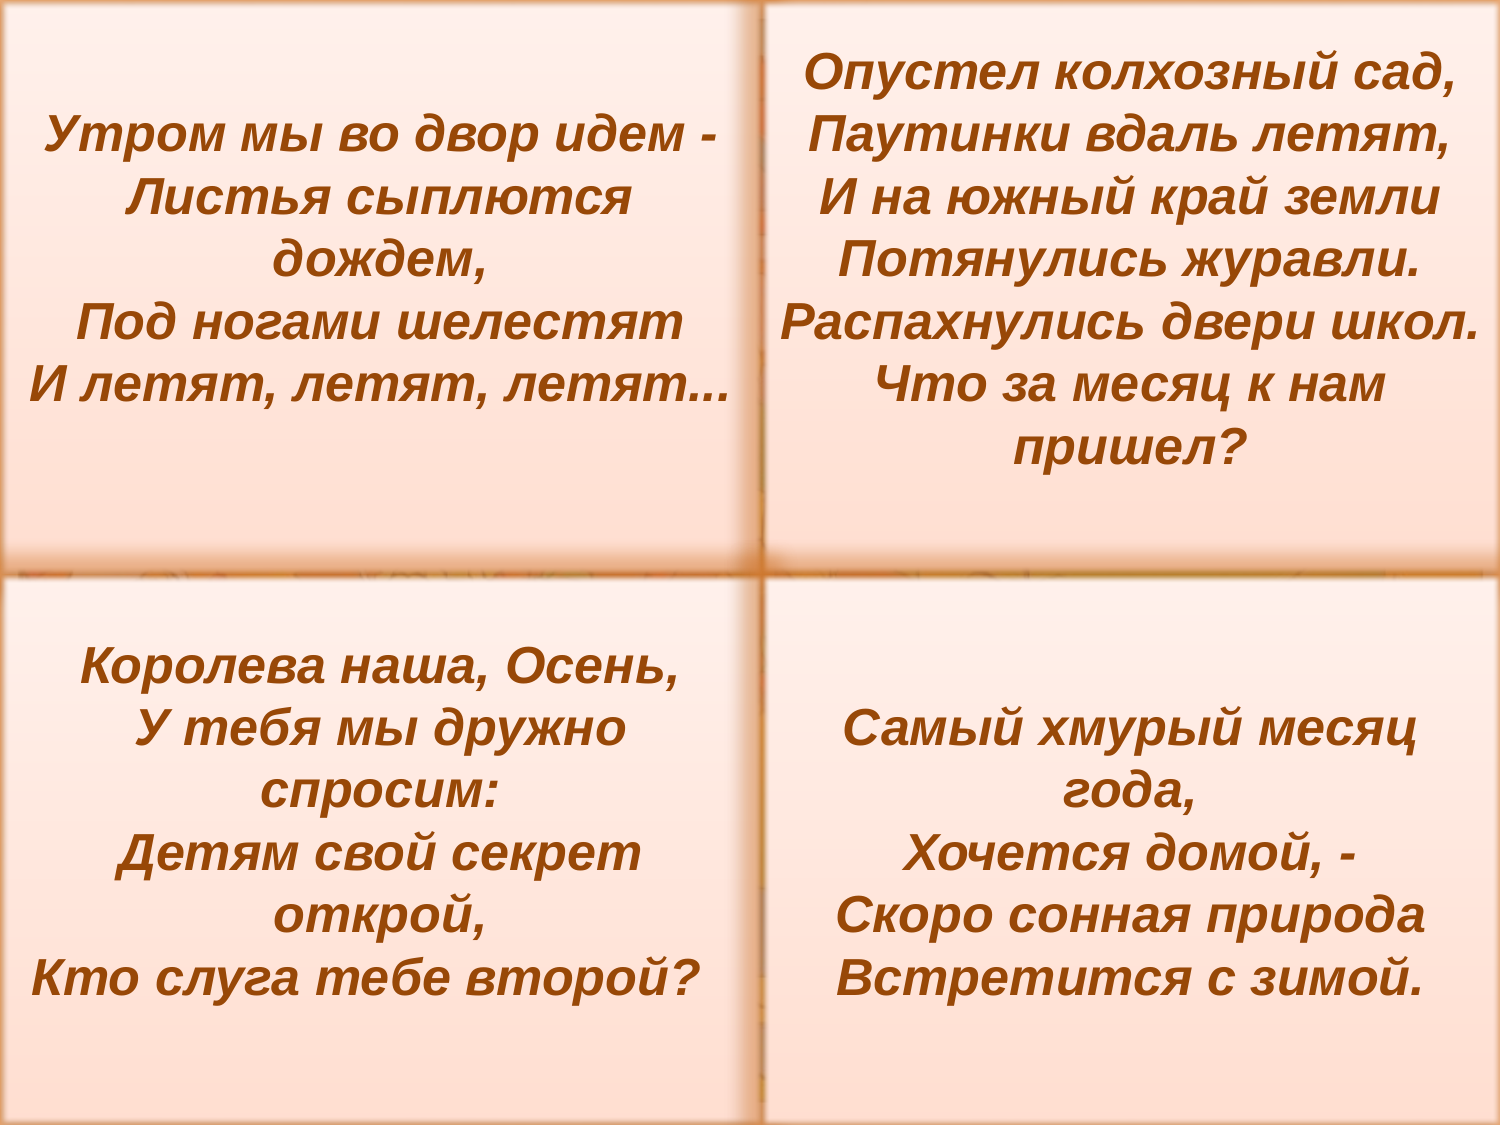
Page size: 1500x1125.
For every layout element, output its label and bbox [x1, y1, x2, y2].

list [0, 0, 1498, 1125]
